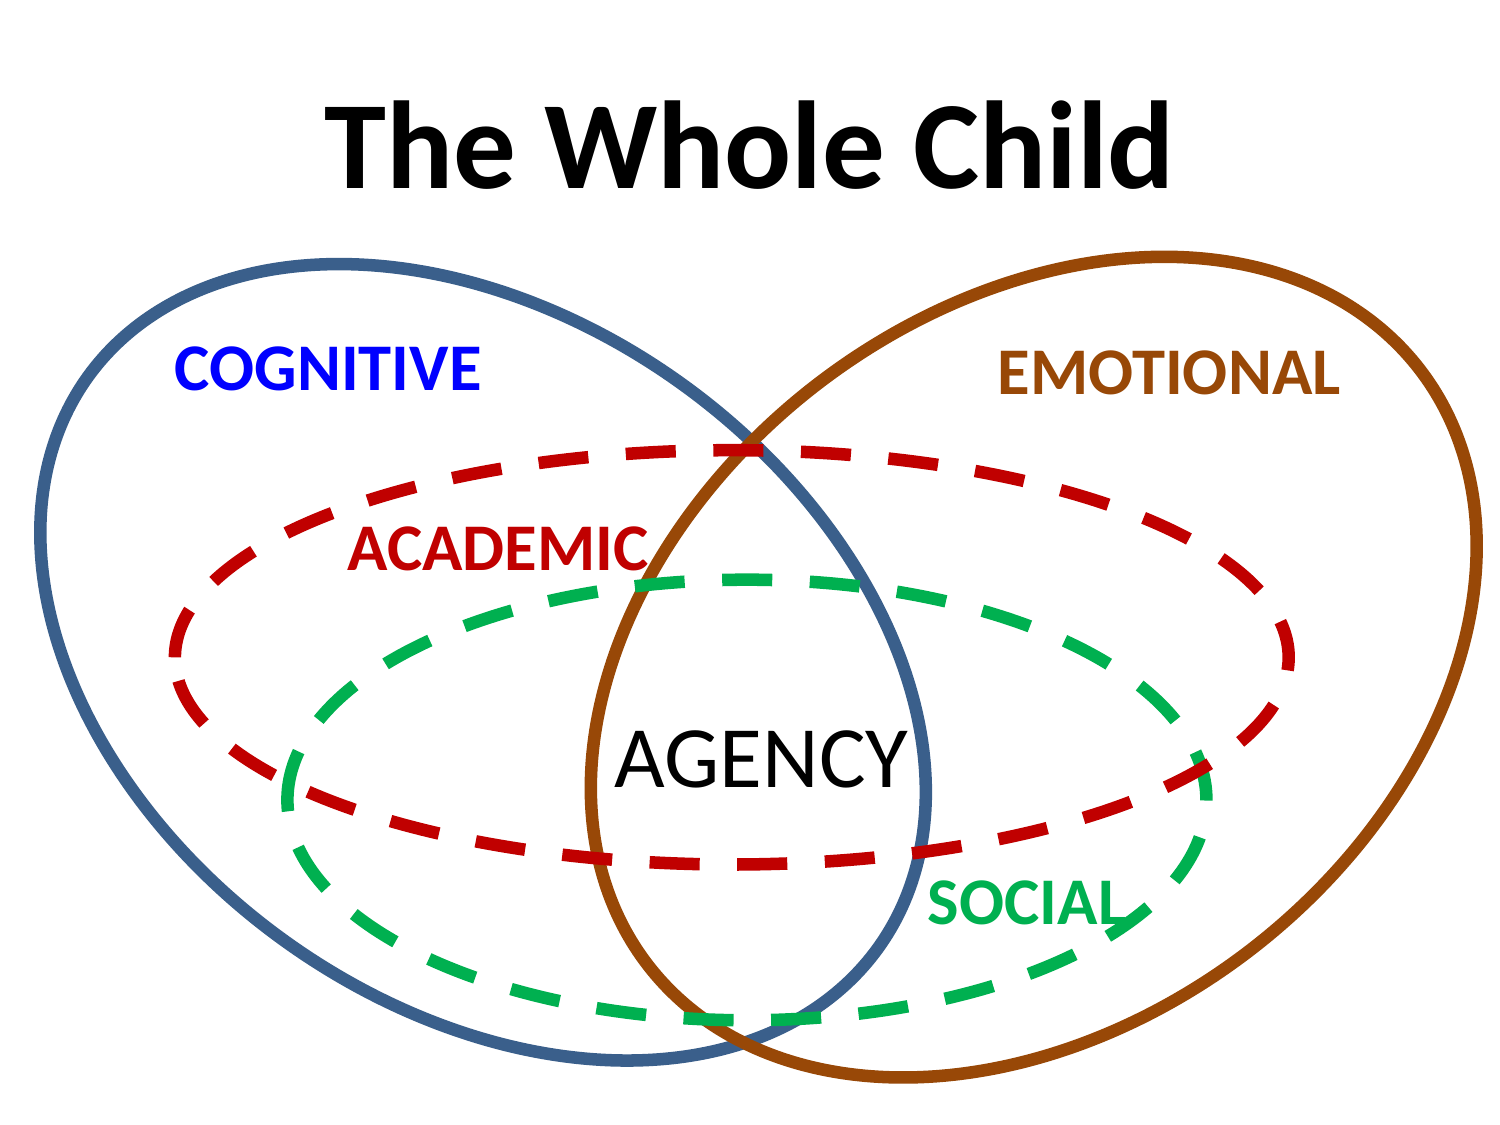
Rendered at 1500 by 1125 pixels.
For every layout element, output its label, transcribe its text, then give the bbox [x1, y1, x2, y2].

text_box EMOTIONAL [983, 320, 1357, 416]
text_box [955, 770, 1209, 916]
text_box [38, 261, 751, 1063]
text_box [285, 785, 1096, 1023]
title The Whole Child [75, 45, 1425, 233]
text_box ACADEMIC [332, 496, 664, 591]
text_box [172, 448, 1291, 867]
text_box SOCIAL [913, 850, 1142, 946]
text_box AGENCY [600, 692, 924, 813]
text_box COGNITIVE [159, 316, 497, 412]
text_box [701, 254, 1479, 1080]
